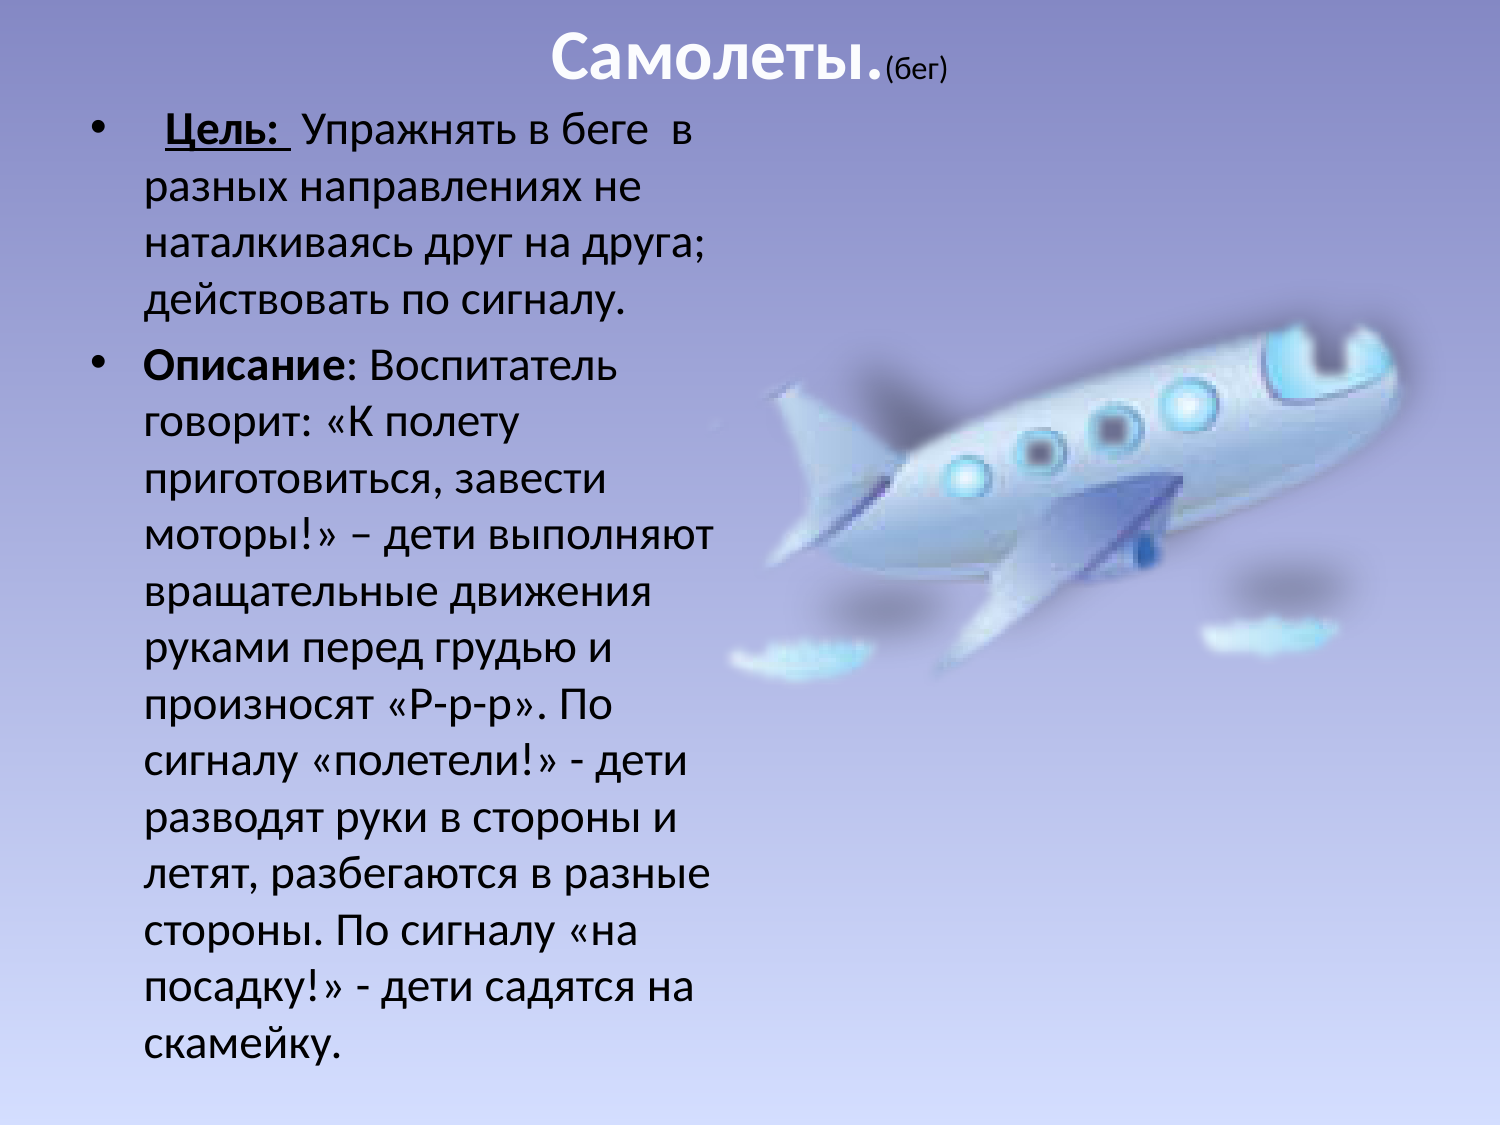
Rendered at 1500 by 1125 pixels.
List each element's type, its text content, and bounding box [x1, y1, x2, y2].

list Цель: Упражнять в беге в разных направлениях не наталкиваясь друг на друга; действовать по сигналу. Описание: Воспитатель говорит: «К полету приготовиться, завести моторы!» – дети выполняют вращательные движения руками перед грудью и произносят «Р-р-р». По сигналу «полетели!» - дети разводят руки в стороны и летят, разбегаются в разные стороны. По сигналу «на посадку!» - дети садятся на скамейку. [75, 90, 738, 1094]
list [619, 231, 1446, 769]
title Самолеты.(бег) [75, 0, 1425, 102]
